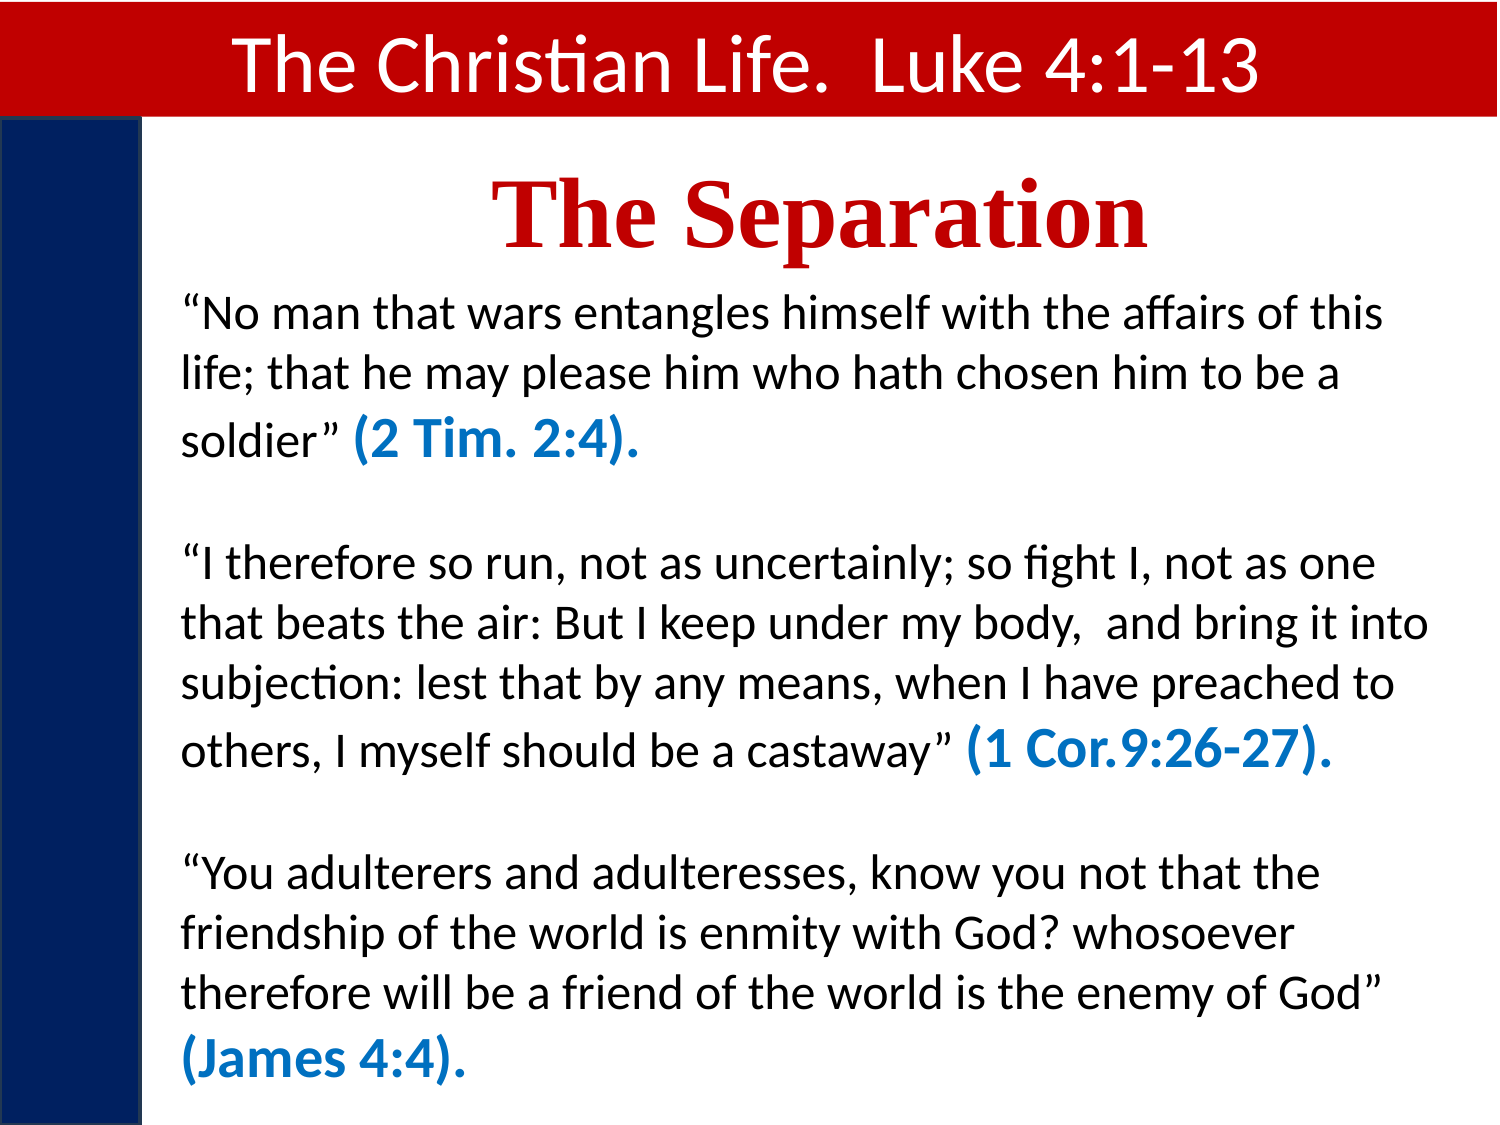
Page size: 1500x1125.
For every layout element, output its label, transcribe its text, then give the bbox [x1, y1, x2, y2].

text_box The Separation [143, 140, 1497, 276]
text_box [0, 116, 142, 1125]
text_box The Christian Life. Luke 4:1-13 [0, 1, 1497, 117]
text_box “No man that wars entangles himself with the affairs of this life; that he may please him who hath chosen him to be a soldier” (2 Tim. 2:4). “I therefore so run, not as uncertainly; so fight I, not as one that beats the air: But I keep under my body, and bring it into subjection: lest that by any means, when I have preached to others, I myself should be a castaway” (1 Cor.9:26-27). “You adulterers and adulteresses, know you not that the friendship of the world is enmity with God? whosoever therefore will be a friend of the world is the enemy of God” (James 4:4). [165, 272, 1452, 1097]
